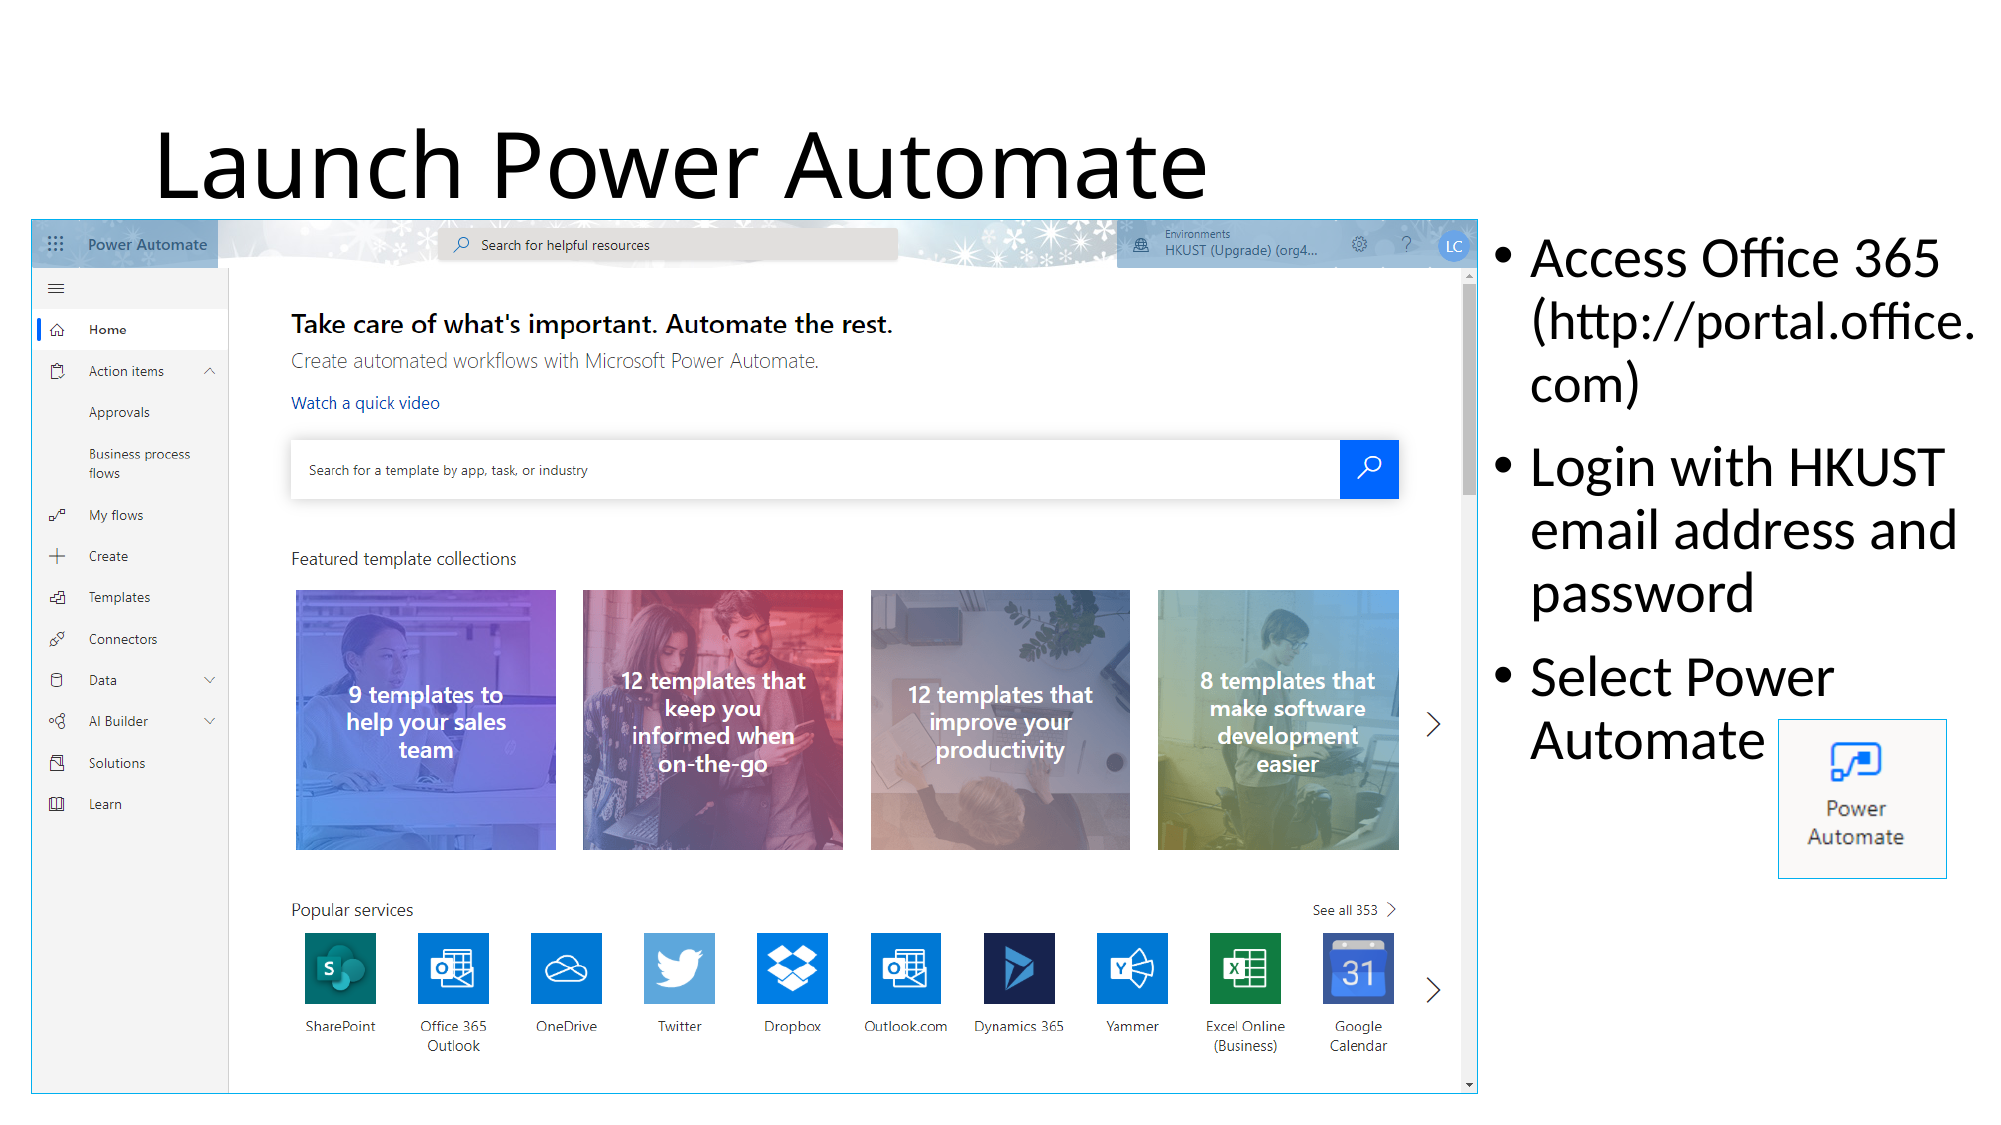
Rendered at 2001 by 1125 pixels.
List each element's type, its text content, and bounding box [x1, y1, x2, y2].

title Launch Power Automate [137, 59, 1863, 219]
picture [33, 221, 1476, 1092]
picture [1780, 721, 1945, 877]
list Access Office 365 (http://portal.office.com) Login with HKUST email address and password Select Power Automate [1478, 219, 2000, 1014]
